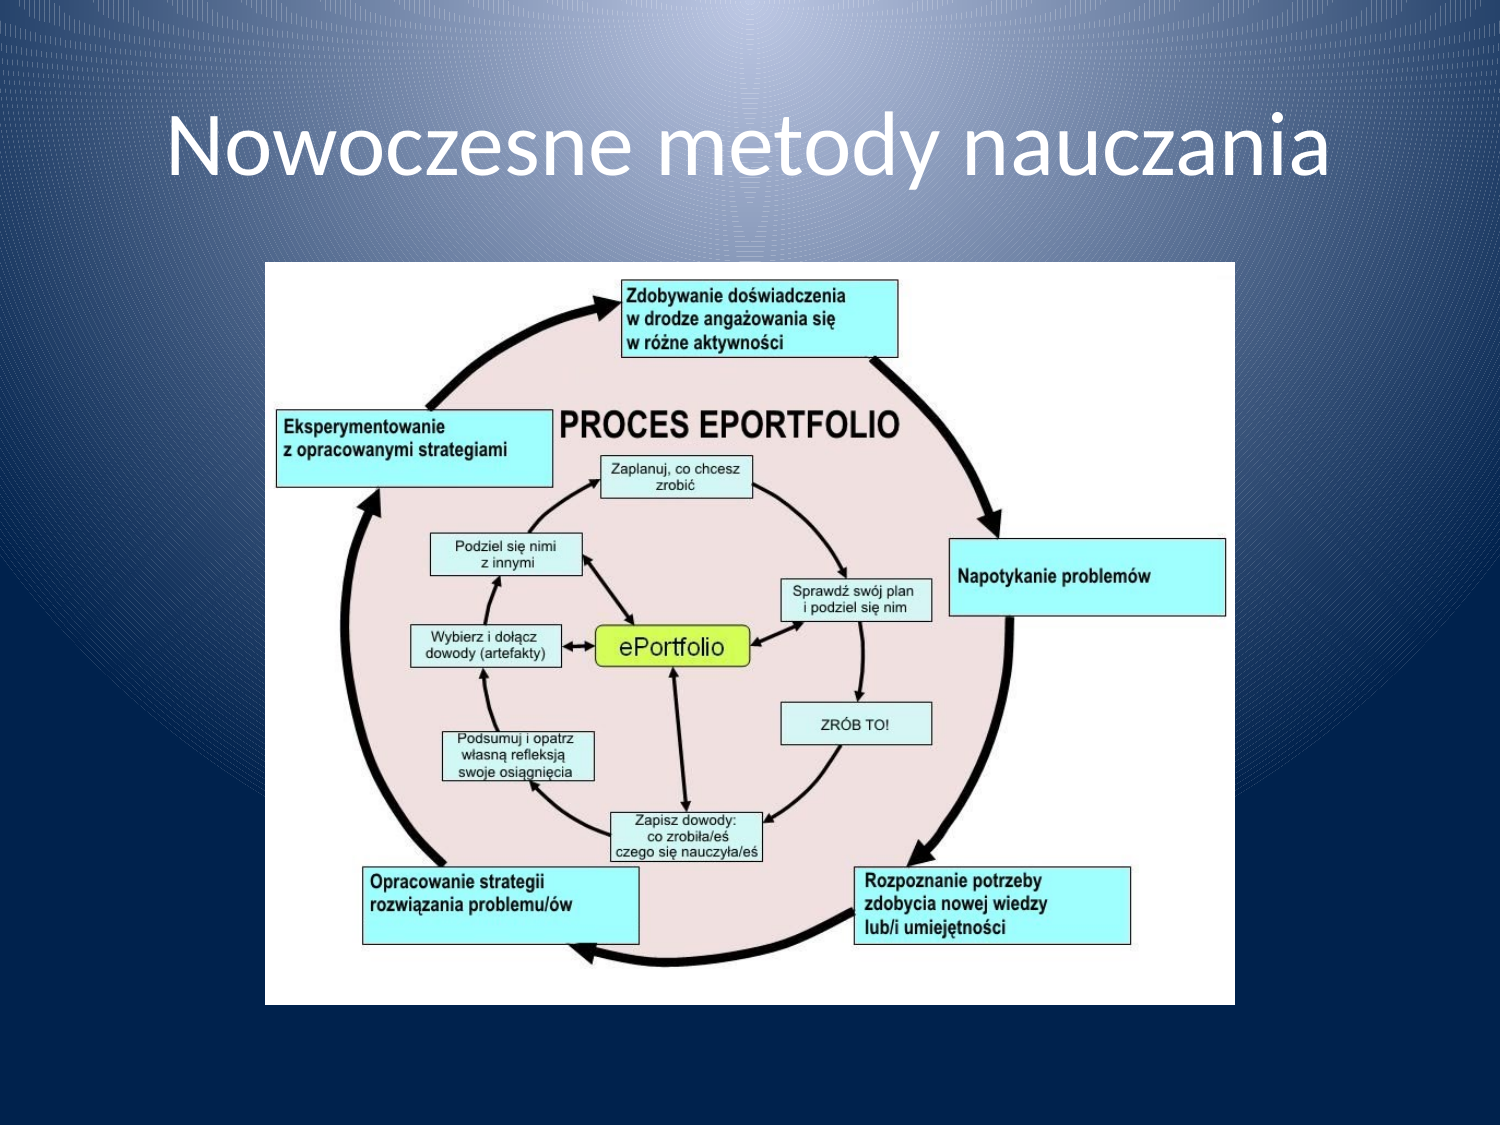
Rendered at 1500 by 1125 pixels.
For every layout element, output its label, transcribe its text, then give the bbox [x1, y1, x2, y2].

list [265, 262, 1235, 1006]
title Nowoczesne metody nauczania [75, 45, 1425, 233]
